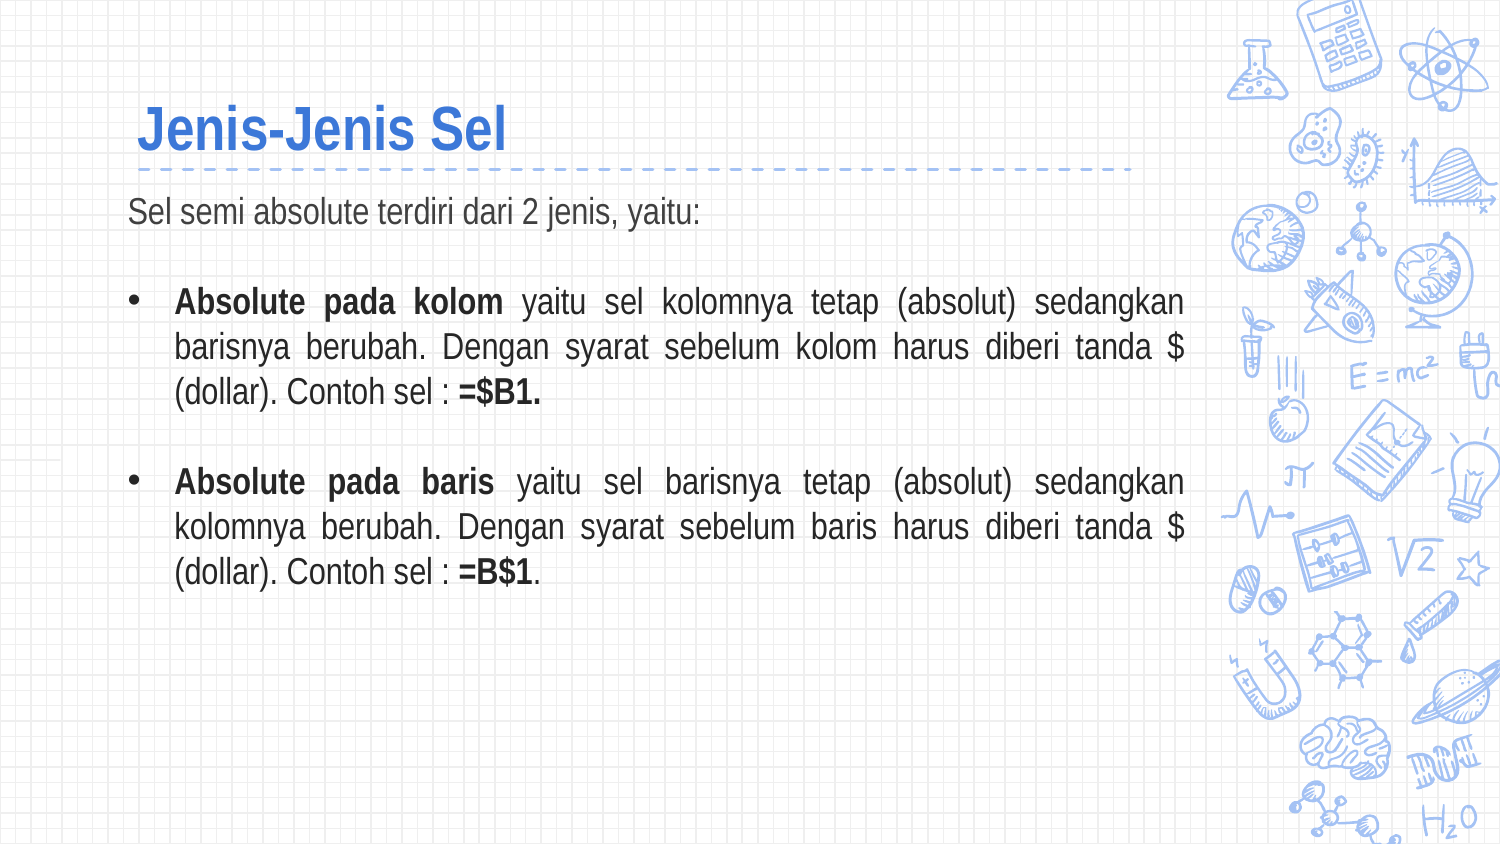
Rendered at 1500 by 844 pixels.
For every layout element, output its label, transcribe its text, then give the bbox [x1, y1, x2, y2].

title Jenis-Jenis Sel [122, 36, 1130, 171]
text_box Sel semi absolute terdiri dari 2 jenis, yaitu: Absolute pada kolom yaitu sel kolomnya tetap (absolut) sedangkan barisnya berubah. Dengan syarat sebelum kolom harus diberi tanda $ (dollar). Contoh sel : =$B1. Absolute pada baris yaitu sel barisnya tetap (absolut) sedangkan kolomnya berubah. Dengan syarat sebelum baris harus diberi tanda $ (dollar). Contoh sel : =B$1. [112, 171, 1200, 785]
